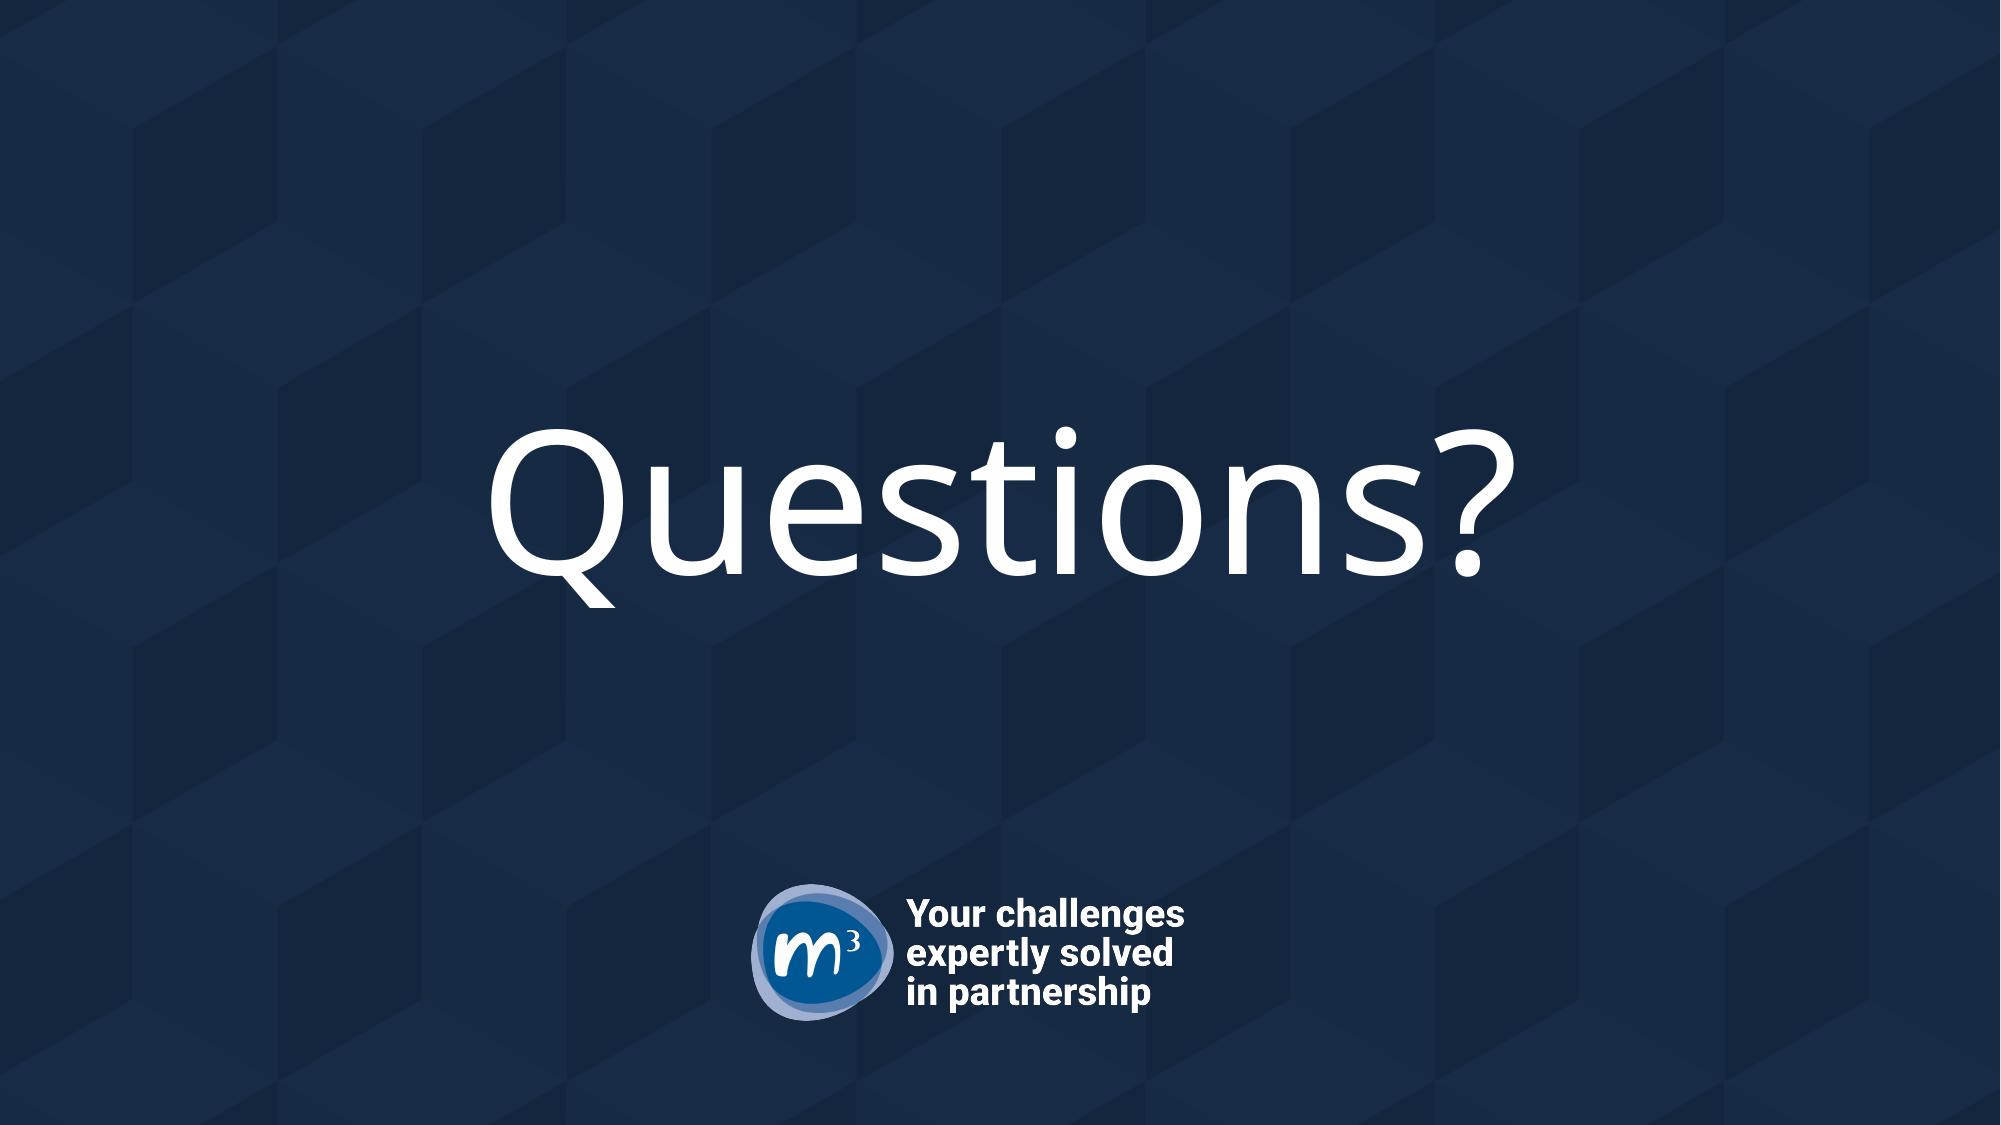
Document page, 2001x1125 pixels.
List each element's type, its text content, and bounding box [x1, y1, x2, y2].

picture [0, 0, 2001, 1125]
title Questions? [143, 199, 1855, 626]
